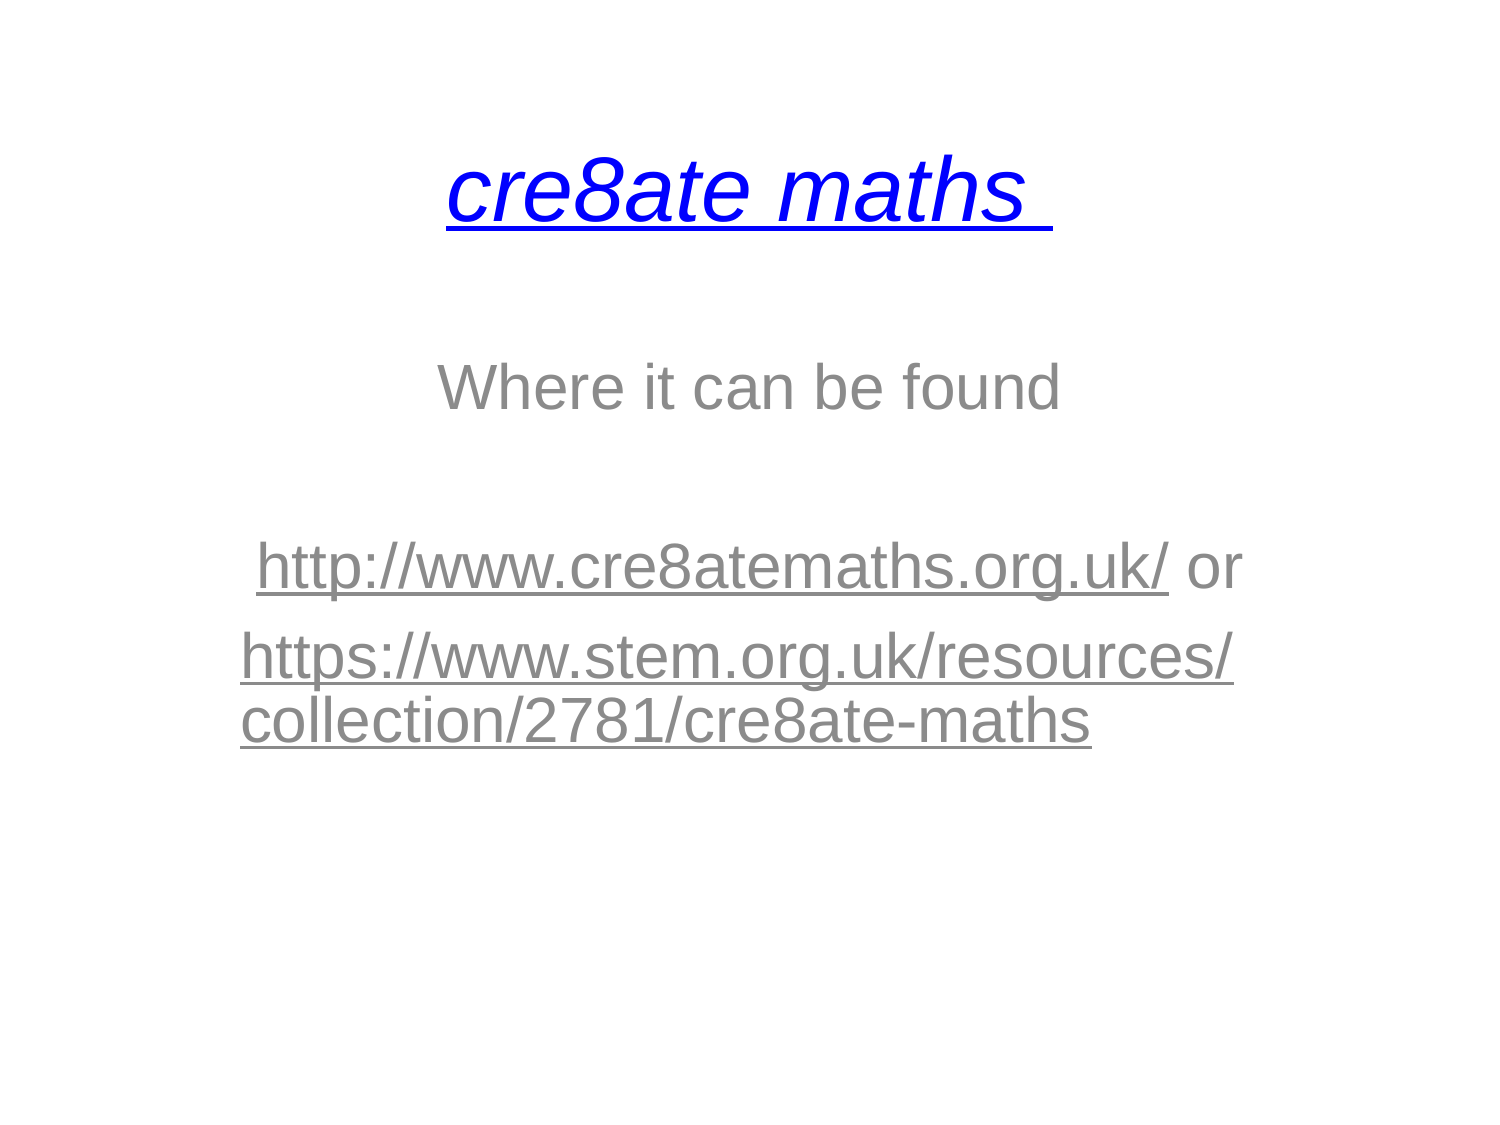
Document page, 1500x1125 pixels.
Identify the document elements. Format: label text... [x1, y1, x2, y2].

title cre8ate maths [112, 90, 1388, 279]
subtitle Where it can be found http://www.cre8atemaths.org.uk/ or https://www.stem.org.uk/resources/collection/2781/cre8ate-maths [225, 338, 1275, 925]
